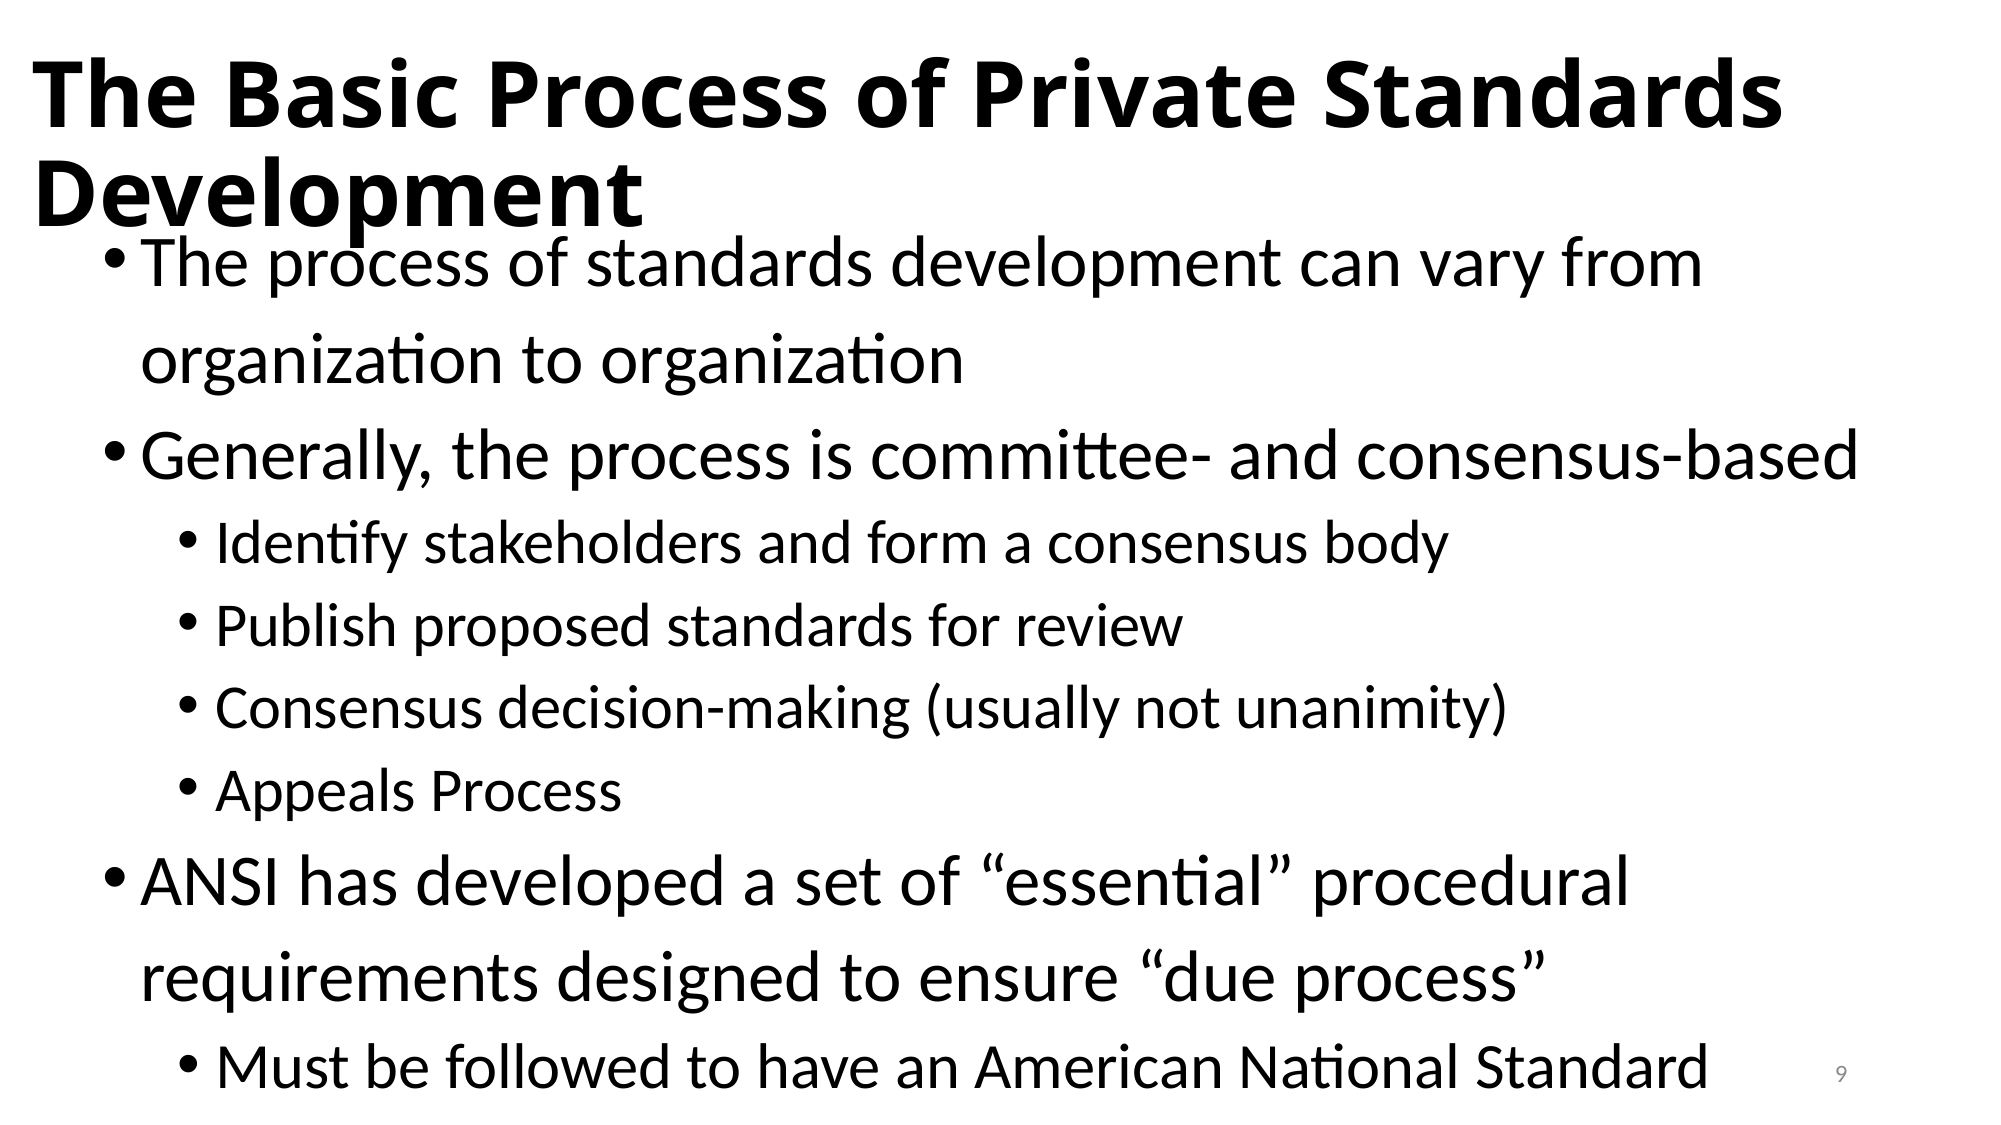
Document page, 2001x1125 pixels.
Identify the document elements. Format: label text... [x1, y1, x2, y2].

slide_number 8 [1412, 1042, 1863, 1103]
list The process of standards development can vary from organization to organization Generally, the process is committee- and consensus-based Identify stakeholders and form a consensus body Publish proposed standards for review Consensus decision-making (usually not unanimity) Appeals Process ANSI has developed a set of “essential” procedural requirements designed to ensure “due process” Must be followed to have an American National Standard [87, 182, 1946, 1117]
title The Basic Process of Private Standards Development [16, 39, 2000, 257]
